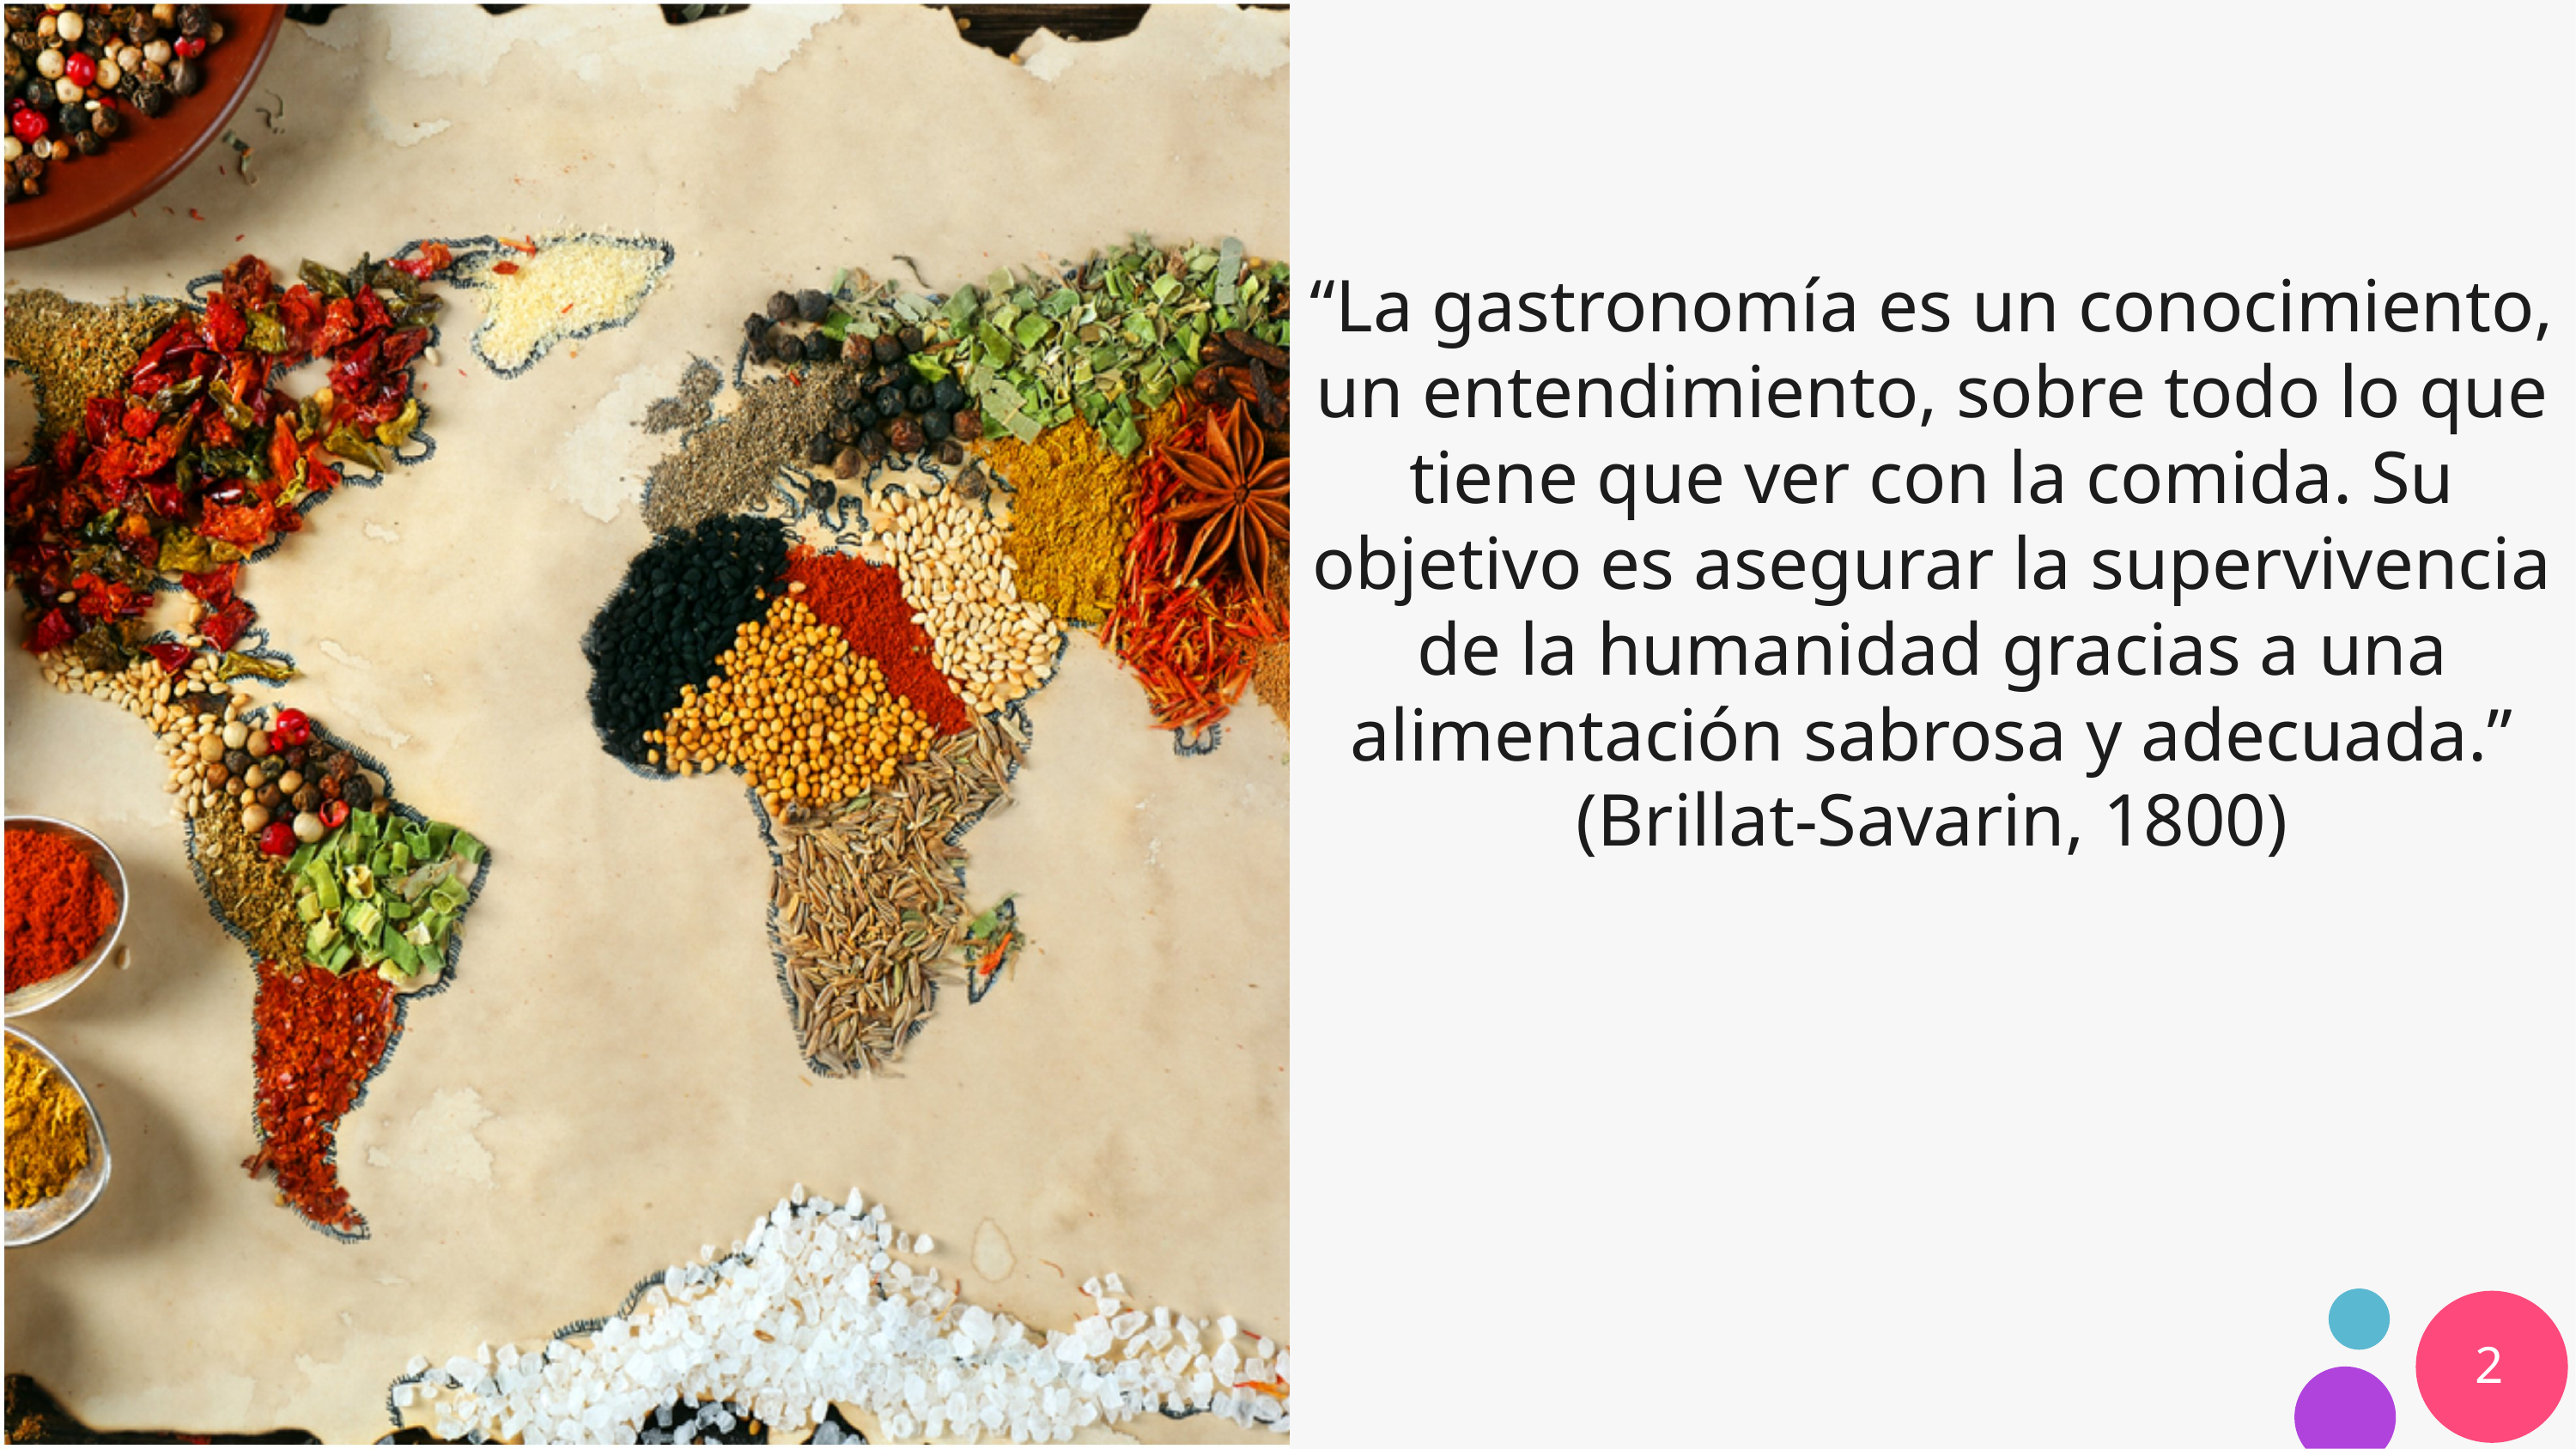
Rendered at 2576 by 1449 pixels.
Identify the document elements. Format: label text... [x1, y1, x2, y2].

slide_number 2 [2414, 1328, 2567, 1406]
picture [0, 0, 1291, 1449]
title “La gastronomía es un conocimiento, un entendimiento, sobre todo lo que tiene que ver con la comida. Su objetivo es asegurar la supervivencia de la humanidad gracias a una alimentación sabrosa y adecuada.” (Brillat-Savarin, 1800) [1292, 70, 2576, 1050]
